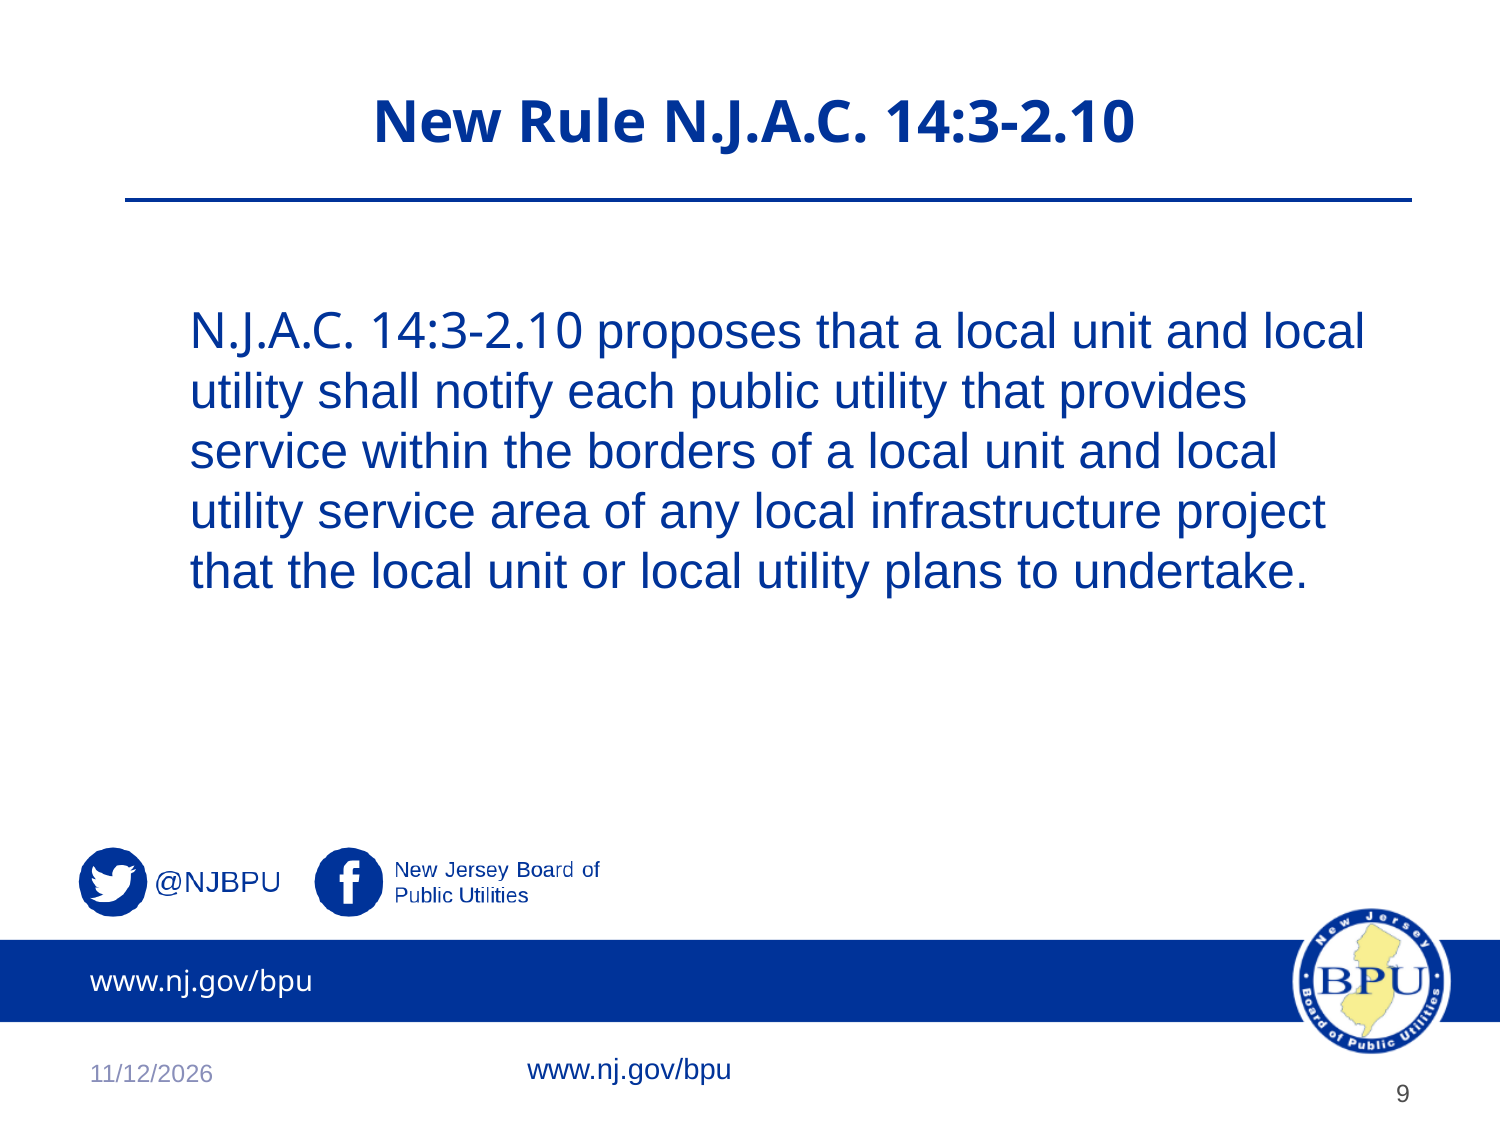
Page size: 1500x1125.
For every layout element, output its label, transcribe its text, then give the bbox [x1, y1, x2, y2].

picture [0, 737, 1500, 1068]
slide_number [75, 1042, 425, 1103]
text_box New Rule N.J.A.C. 14:3-2.10 [78, 62, 1429, 175]
footer www.nj.gov/bpu [512, 1042, 988, 1103]
slide_number 9 [1074, 1062, 1425, 1123]
title N.J.A.C. 14:3-2.10 proposes that a local unit and local utility shall notify each public utility that provides service within the borders of a local unit and local utility service area of any local infrastructure project that the local unit or local utility plans to undertake. [174, 298, 1400, 599]
